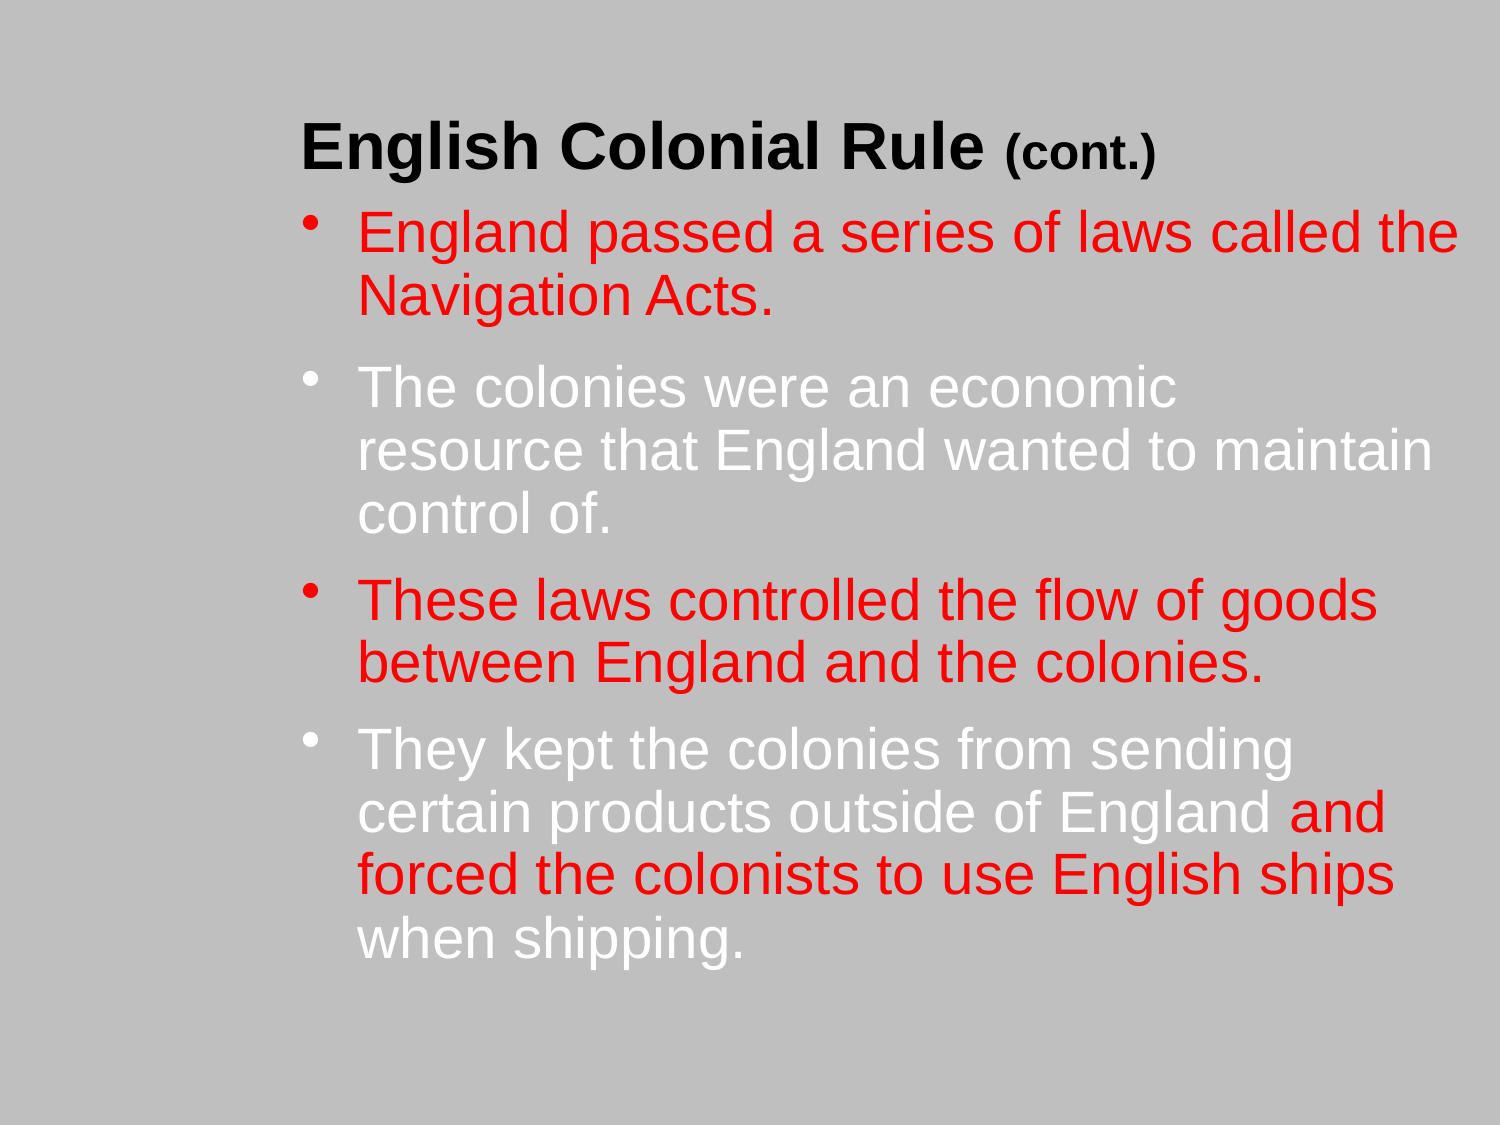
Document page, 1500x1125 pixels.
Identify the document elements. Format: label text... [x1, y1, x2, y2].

text_box English Colonial Rule (cont.) [285, 104, 1200, 192]
text_box The colonies were an economic resource that England wanted to maintain control of. These laws controlled the flow of goods between England and the colonies. They kept the colonies from sending certain products outside of England and forced the colonists to use English ships when shipping. [286, 349, 1475, 979]
text_box England passed a series of laws called the Navigation Acts. [286, 194, 1488, 336]
